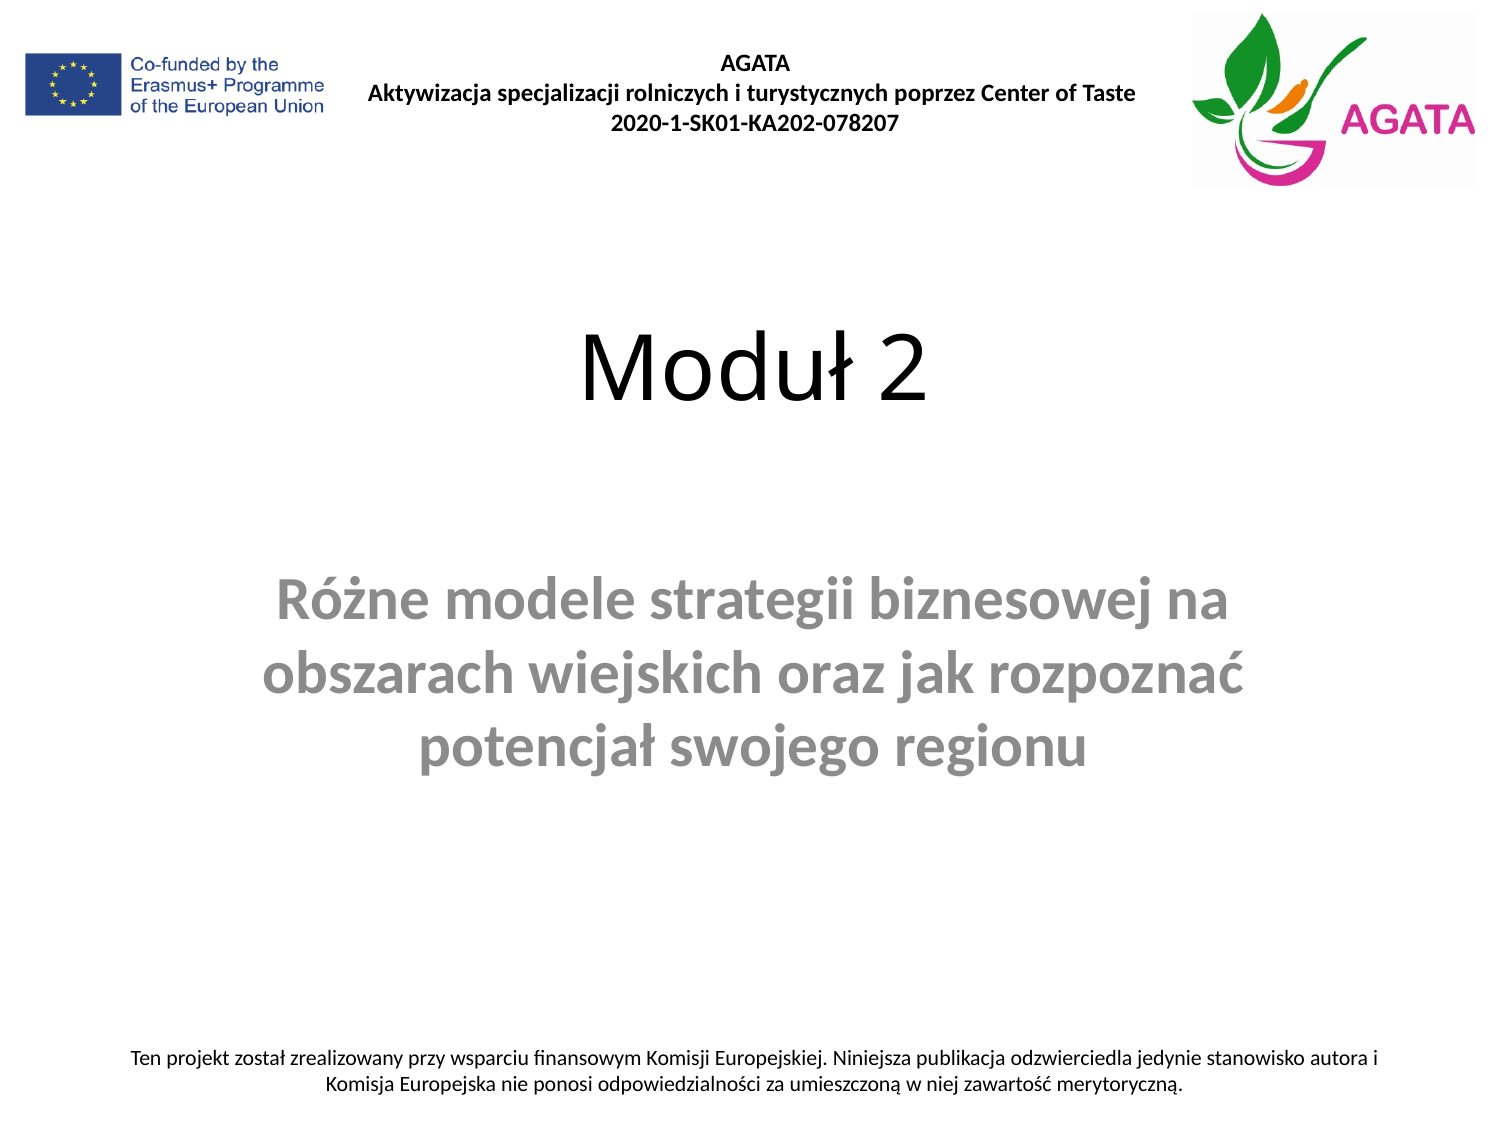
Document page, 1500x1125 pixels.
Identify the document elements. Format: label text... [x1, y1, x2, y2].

title Moduł 2 [116, 243, 1391, 485]
picture [25, 53, 333, 120]
picture [1192, 13, 1475, 186]
subtitle Różne modele strategii biznesowej na obszarach wiejskich oraz jak rozpoznać potencjał swojego regionu [228, 550, 1279, 839]
